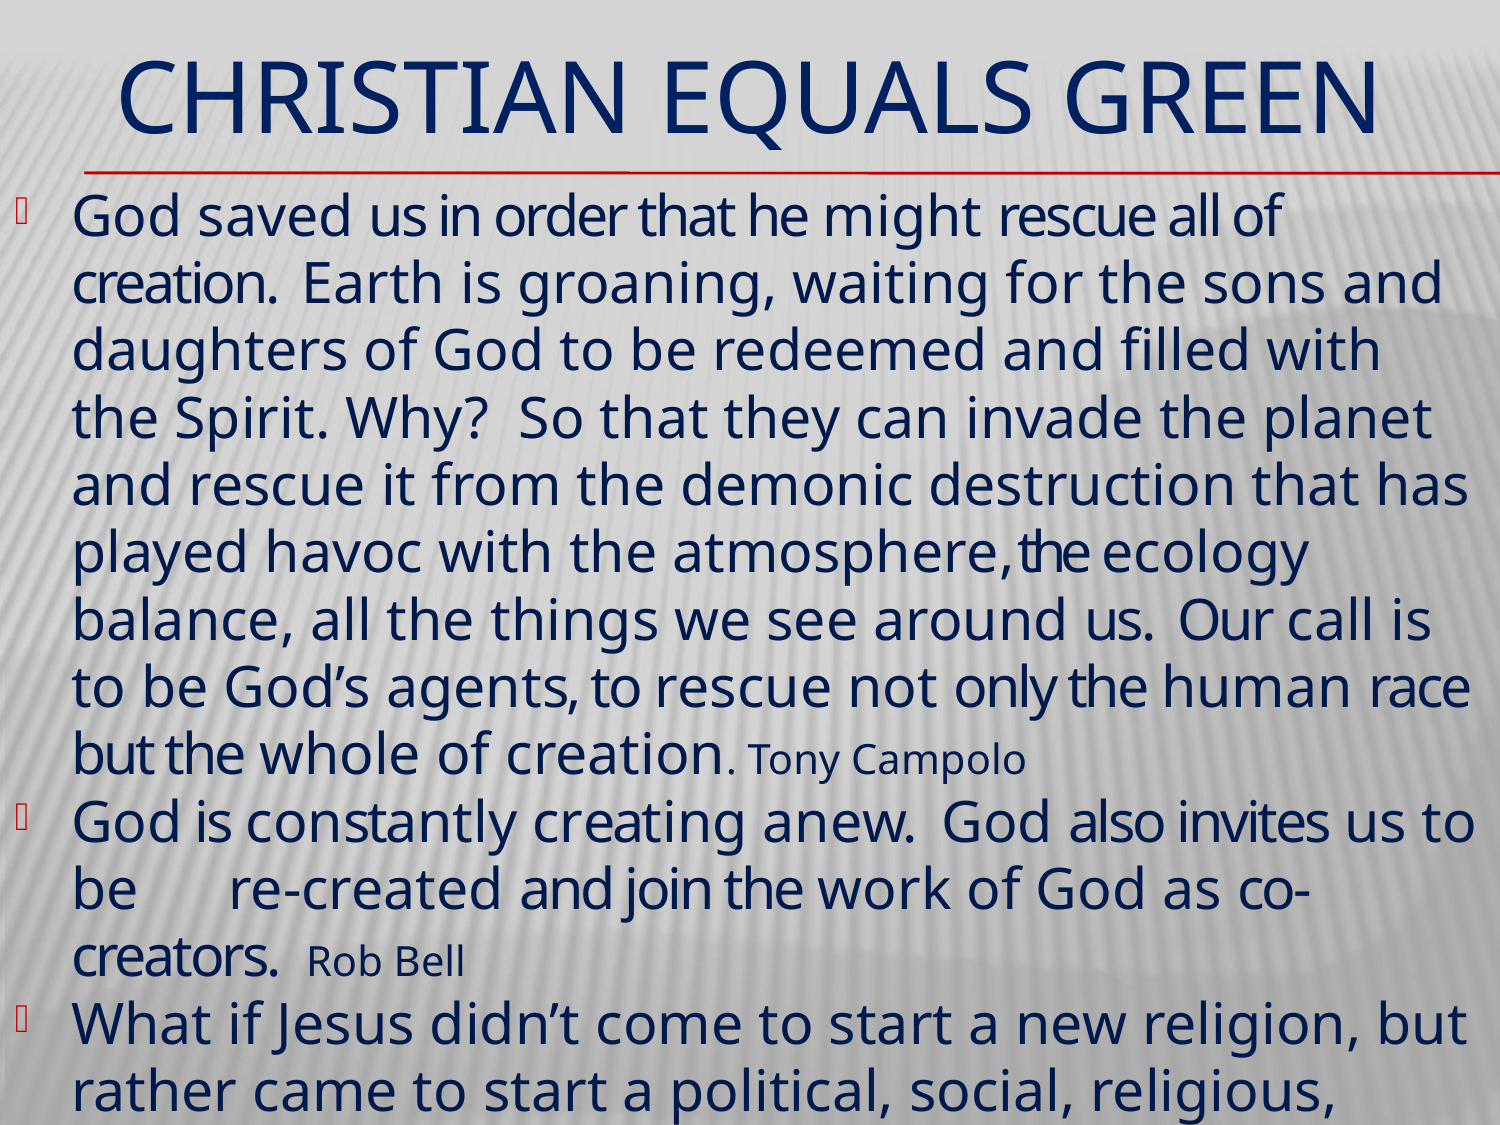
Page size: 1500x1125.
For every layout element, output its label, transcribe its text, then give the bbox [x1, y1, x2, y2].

title CHRISTIAN EQUALS GREEN [0, 0, 1500, 174]
list God saved us in order that he might rescue all of creation. Earth is groaning, waiting for the sons and daughters of God to be redeemed and filled with the Spirit. Why? So that they can invade the planet and rescue it from the demonic destruction that has played havoc with the atmosphere, the ecology balance, all the things we see around us. Our call is to be God’s agents, to rescue not only the human race but the whole of creation. Tony Campolo God is constantly creating anew. God also invites us to be re-created and join the work of God as co-creators. Rob Bell What if Jesus didn’t come to start a new religion, but rather came to start a political, social, religious, artistic, economic, intellectual and spiritual revolution that would give birth to a new world? Brian McLaren [0, 174, 1500, 1125]
